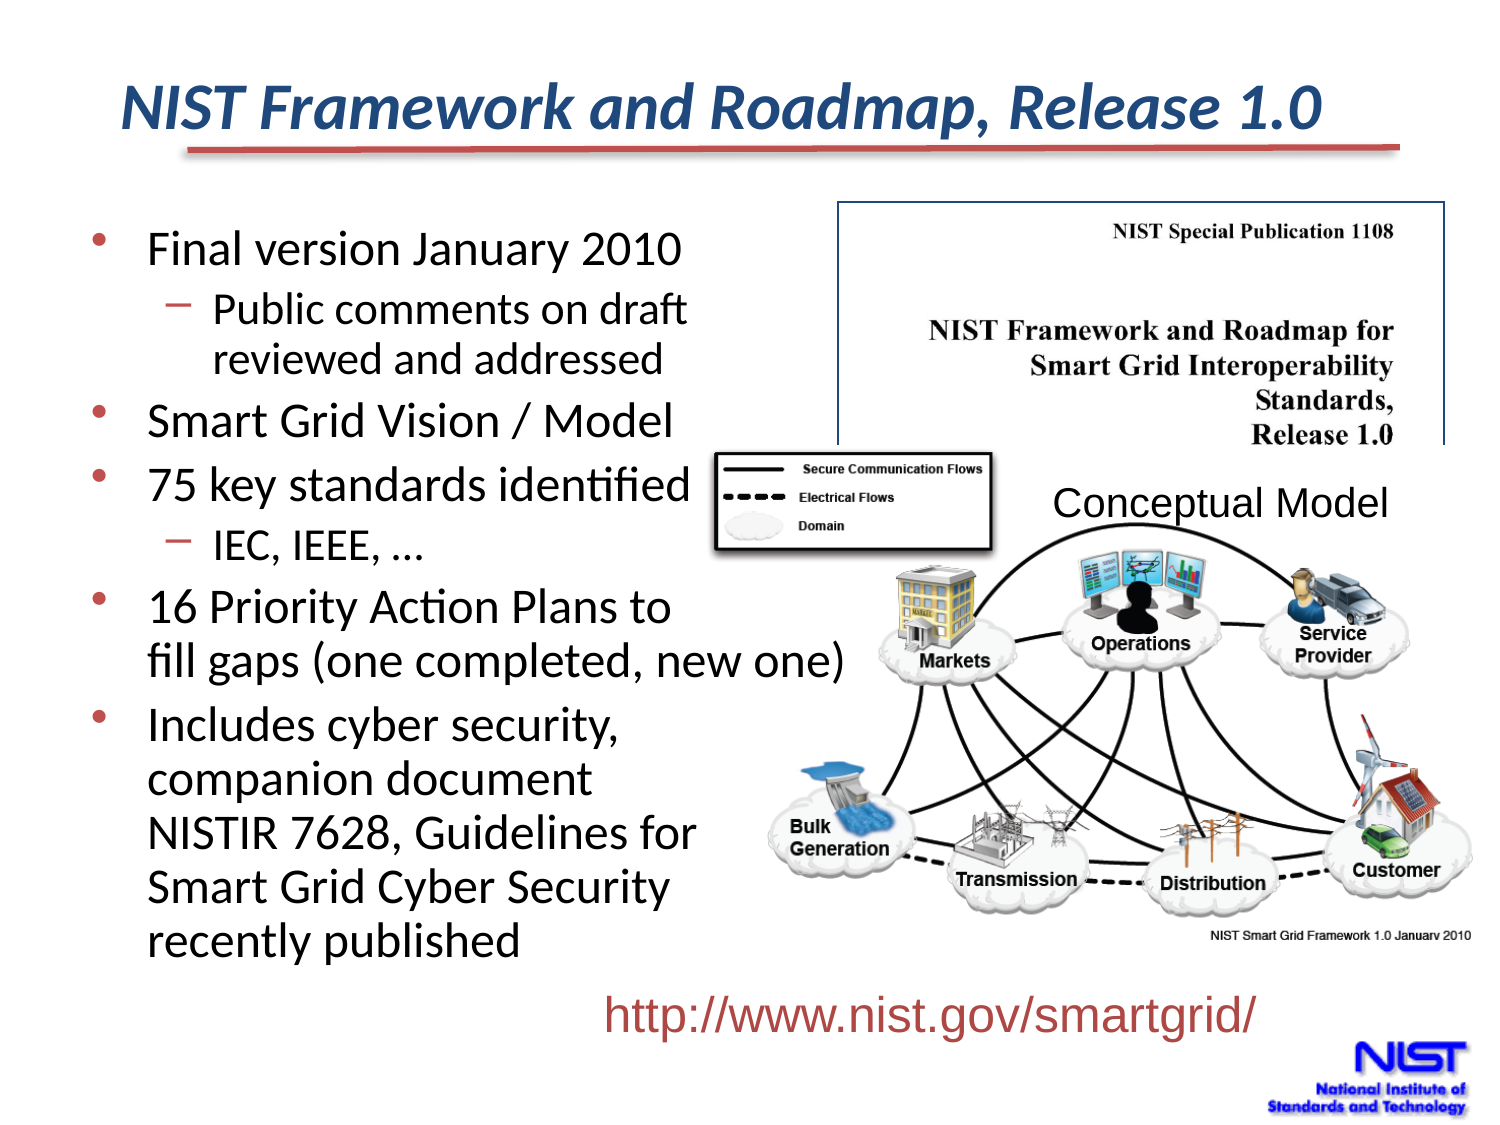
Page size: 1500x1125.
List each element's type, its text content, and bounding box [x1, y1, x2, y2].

list Final version January 2010 Public comments on draft reviewed and addressed Smart Grid Vision / Model 75 key standards identified IEC, IEEE, … 16 Priority Action Plans to fill gaps (one completed, new one) Includes cyber security, companion document NISTIR 7628, Guidelines for Smart Grid Cyber Security recently published [75, 214, 1051, 1026]
title NIST Framework and Roadmap, Release 1.0 [104, 28, 1443, 151]
text_box http://www.nist.gov/smartgrid/ [588, 974, 1272, 1050]
picture [1259, 1037, 1475, 1125]
picture [704, 202, 1479, 940]
